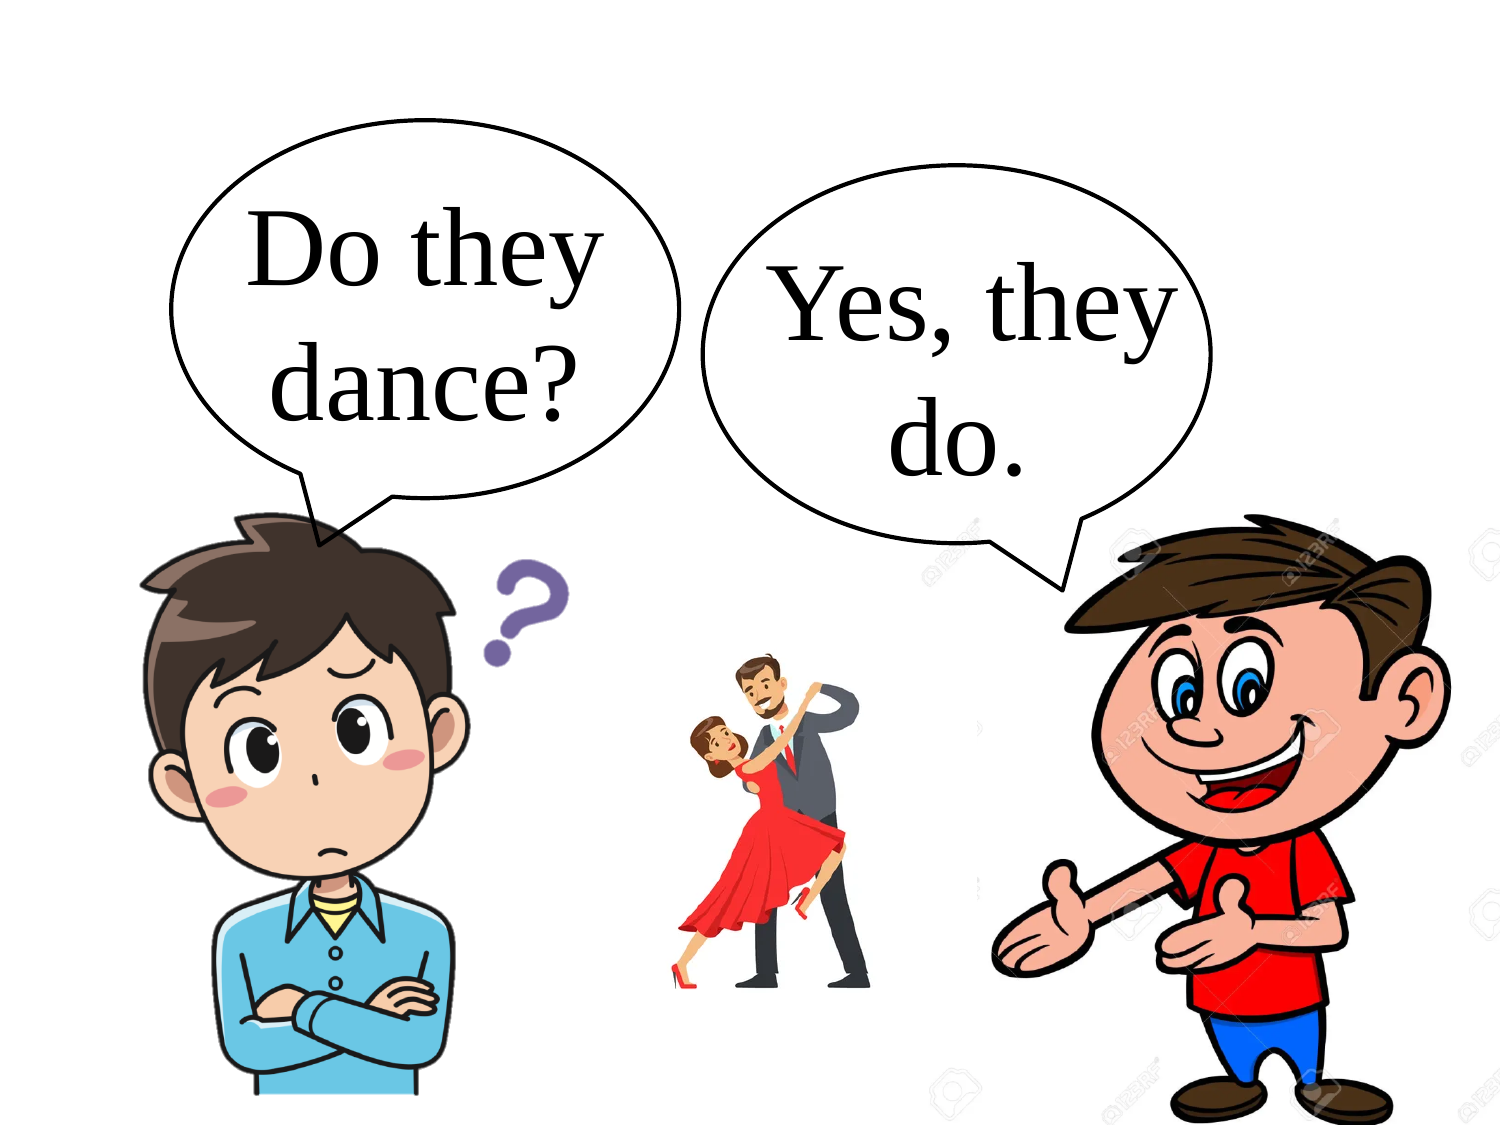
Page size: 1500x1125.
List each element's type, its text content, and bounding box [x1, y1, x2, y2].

text_box [260, 120, 590, 165]
text_box [664, 244, 680, 374]
picture [123, 491, 1500, 1125]
text_box [257, 451, 594, 490]
text_box [777, 165, 1136, 220]
text_box [805, 506, 898, 538]
text_box [171, 245, 186, 373]
text_box Do they dance? [186, 165, 664, 451]
text_box Yes, they do. [733, 220, 1211, 506]
text_box [702, 264, 733, 444]
